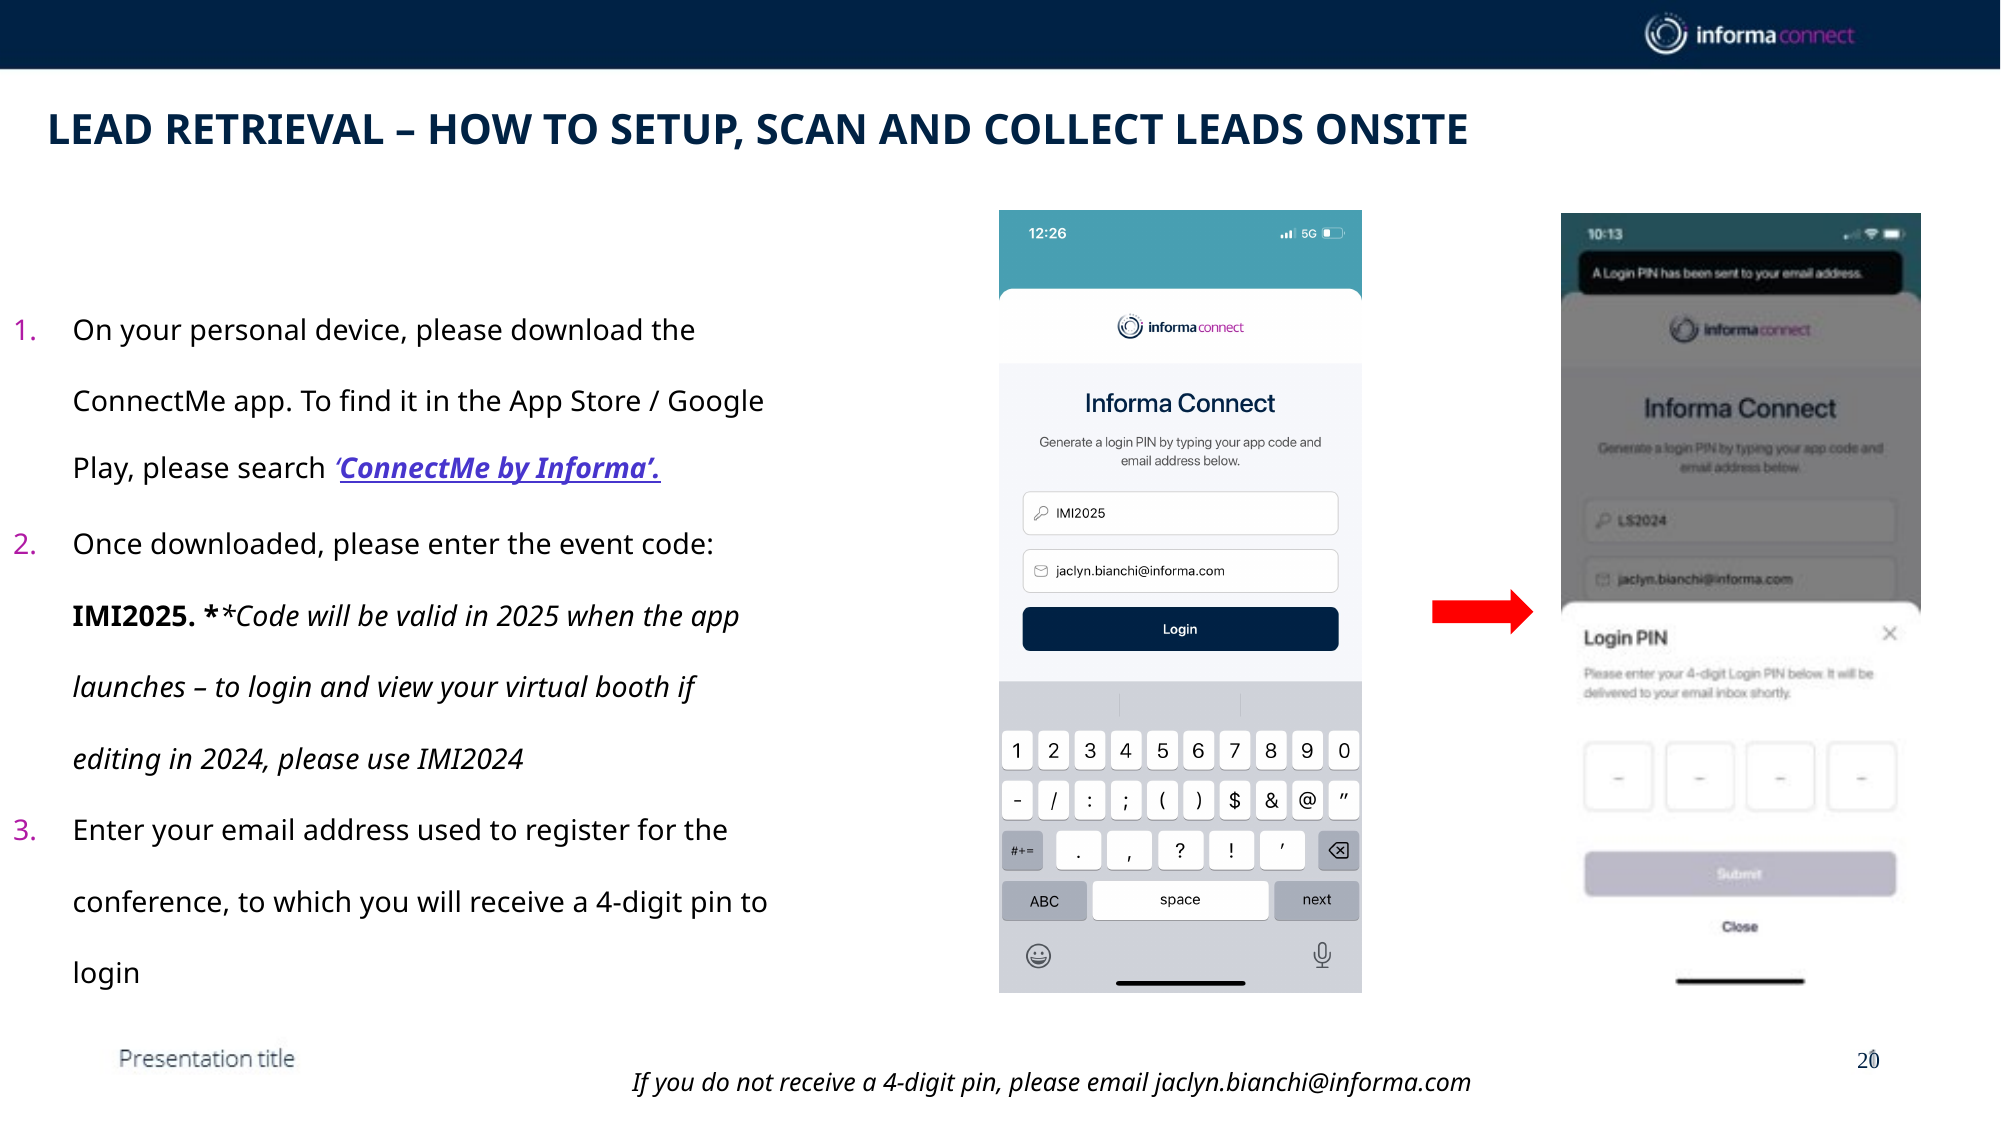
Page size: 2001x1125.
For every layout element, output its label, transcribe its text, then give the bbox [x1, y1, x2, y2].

slide_number 20 [1432, 1045, 1880, 1082]
title LEAD RETRIEVAL – HOW TO SETUP, SCAN AND COLLECT LEADS ONSITE [46, 102, 1938, 262]
text_box If you do not receive a 4-digit pin, please email jaclyn.bianchi@informa.com [617, 1058, 1618, 1104]
picture [0, 0, 2001, 1125]
text_box [1431, 586, 1535, 637]
list On your personal device, please download the ConnectMe app. To find it in the App Store / Google Play, please search ‘ConnectMe by Informa’. Once downloaded, please enter the event code: IMI2025. **Code will be valid in 2025 when the app launches – to login and view your virtual booth if editing in 2024, please use IMI2024 Enter your email address used to register for the conference, to which you will receive a 4-digit pin to login [13, 274, 782, 993]
